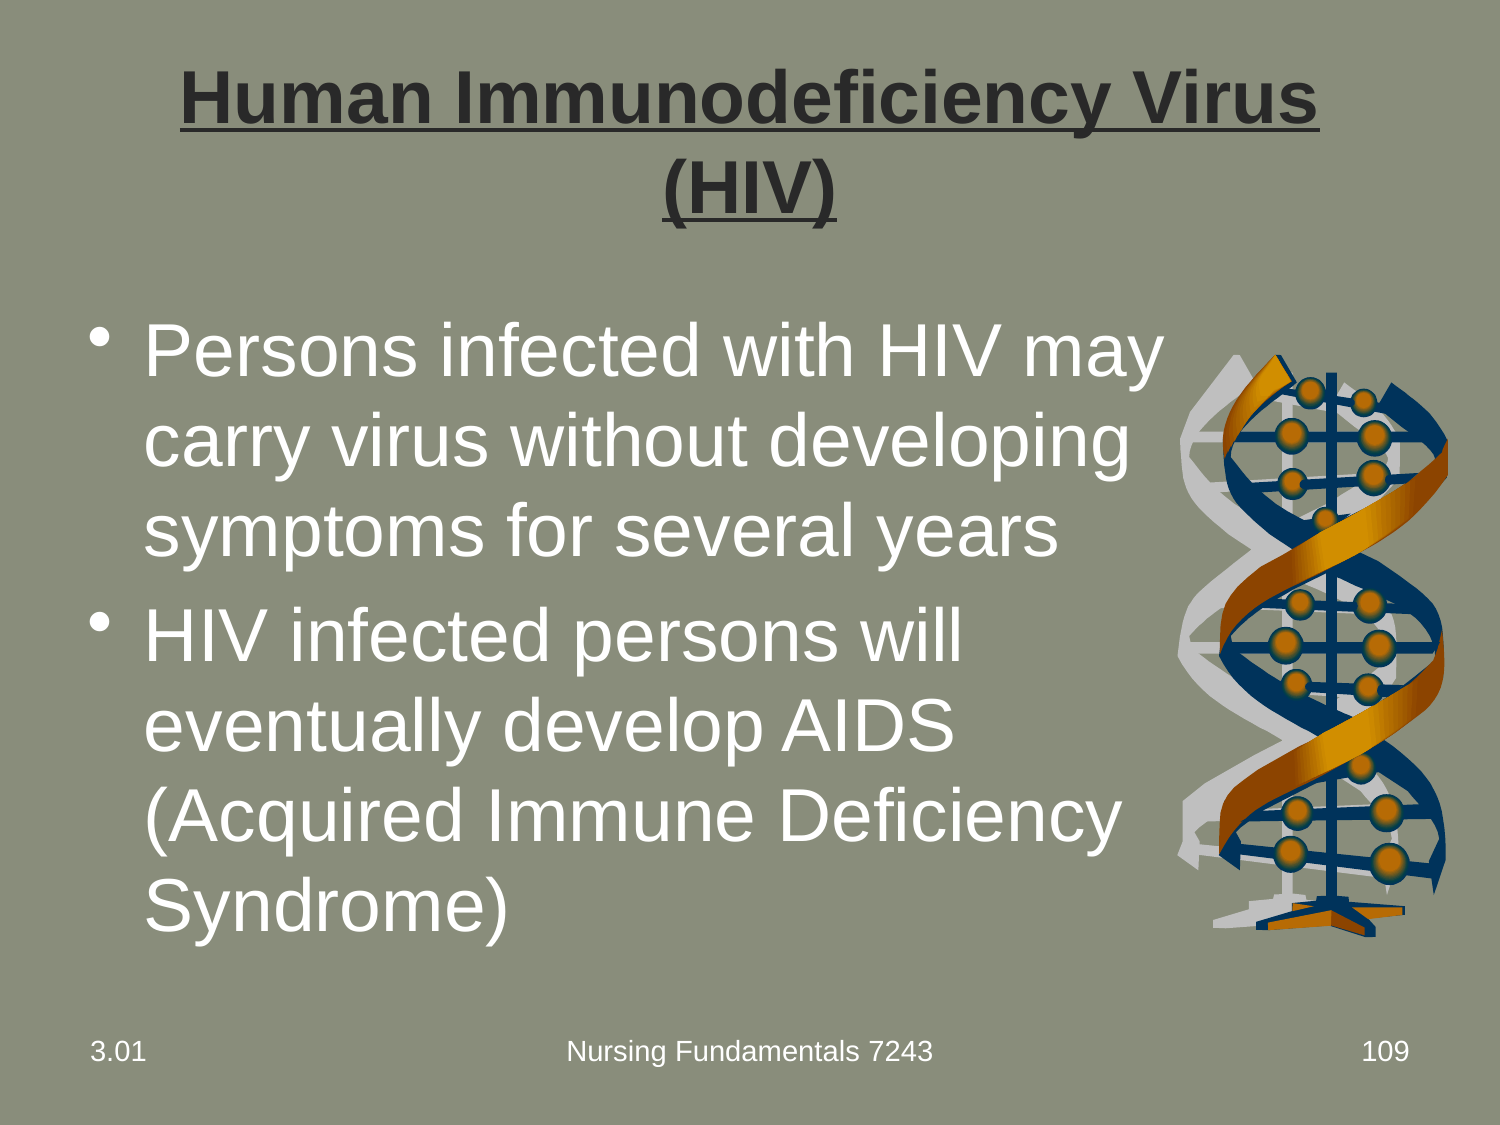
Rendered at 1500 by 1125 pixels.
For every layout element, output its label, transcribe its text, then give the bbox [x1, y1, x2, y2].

list Persons infected with HIV may carry virus without developing symptoms for several years HIV infected persons will eventually develop AIDS (Acquired Immune Deficiency Syndrome) [72, 293, 1273, 979]
footer Nursing Fundamentals 7243 [512, 1024, 988, 1103]
slide_number 3.01 [75, 1024, 425, 1103]
slide_number 109 [1074, 1024, 1425, 1103]
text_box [1176, 354, 1449, 938]
title Human Immunodeficiency Virus (HIV) [75, 45, 1425, 233]
